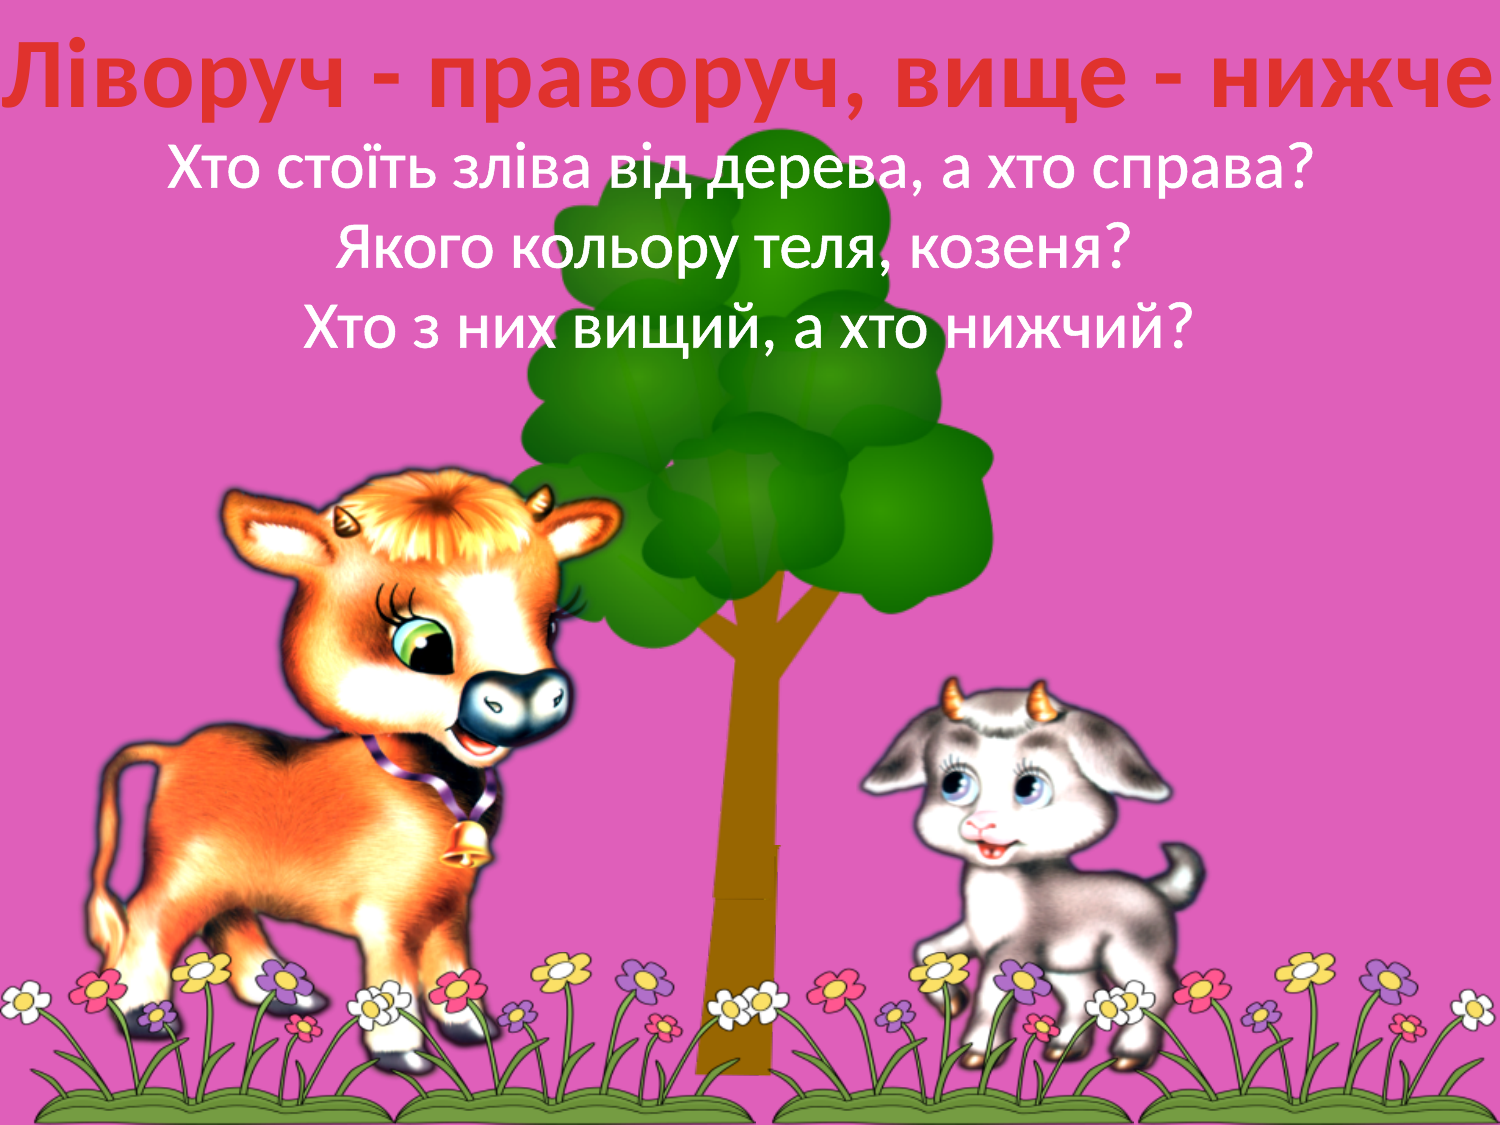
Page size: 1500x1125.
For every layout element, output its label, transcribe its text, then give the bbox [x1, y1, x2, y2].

text_box Хто стоїть зліва від дерева, а хто справа? Якого кольору теля, козеня? Хто з них вищий, а хто нижчий? [1014, 135, 1500, 369]
text_box Хто стоїть зліва від дерева, а хто справа? Якого кольору теля, козеня? Хто з них вищий, а хто нижчий? [0, 135, 472, 369]
picture [0, 113, 1500, 1125]
text_box Ліворуч - праворуч, вище - нижче [0, 0, 1500, 135]
